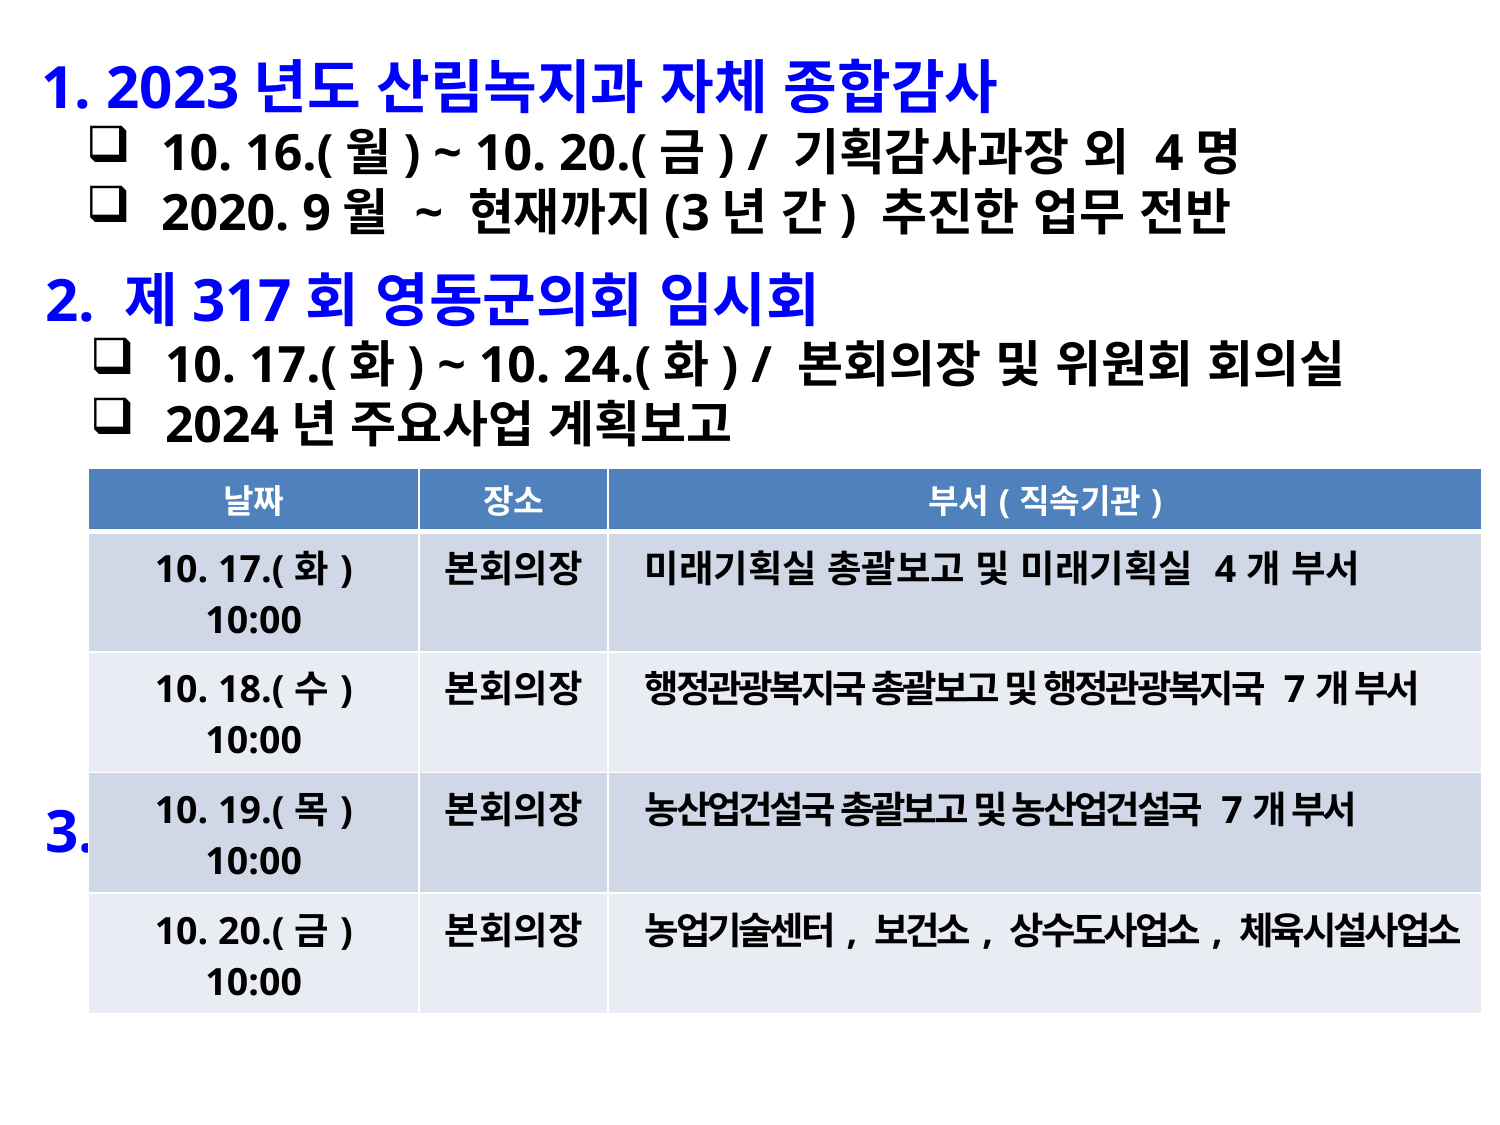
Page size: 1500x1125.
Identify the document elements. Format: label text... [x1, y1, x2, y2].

text_box 2. 제317회 영동군의회 임시회 10. 17.(화) ~ 10. 24.(화) / 본회의장 및 위원회 회의실 2024년 주요사업 계획보고 [0, 255, 1500, 513]
table_cell 본회의장 [420, 653, 607, 772]
table_header 부서(직속기관) [609, 469, 1481, 529]
table_cell 본회의장 [420, 894, 607, 1013]
text_box 1. 2023년도 산림녹지과 자체 종합감사 10. 16.(월) ~ 10. 20.(금) / 기획감사과장 외 4명 2020. 9월 ~ 현재까지(3년 간) 추진한 업무 전반 [0, 42, 1496, 255]
table_cell 10. 18.(수) 10:00 [89, 653, 418, 772]
table_cell 농산업건설국 총괄보고 및 농산업건설국 7개 부서 [609, 773, 1481, 892]
table_cell 10. 20.(금) 10:00 [89, 894, 418, 1013]
table_cell 본회의장 [420, 534, 607, 651]
text_box 3. 10월 「찾아가는 무료 법률상담실」운영 10. 20.(금) 11:00 / 영동읍사무소 / 명지성 변호사 민사·형사 ·행정 ·가사소송, 법령해석, 세무상담 등 [0, 786, 1499, 1100]
table_cell 10. 17.(화) 10:00 [89, 534, 418, 651]
table_cell 농업기술센터, 보건소, 상수도사업소, 체육시설사업소 [609, 894, 1481, 1013]
table_cell 본회의장 [420, 773, 607, 892]
table_cell 행정관광복지국 총괄보고 및 행정관광복지국 7개 부서 [609, 653, 1481, 772]
table_header 장소 [420, 469, 607, 529]
table_cell 10. 19.(목) 10:00 [89, 773, 418, 892]
table_cell 미래기획실 총괄보고 및 미래기획실 4개 부서 [609, 534, 1481, 651]
table_header 날짜 [89, 469, 418, 529]
